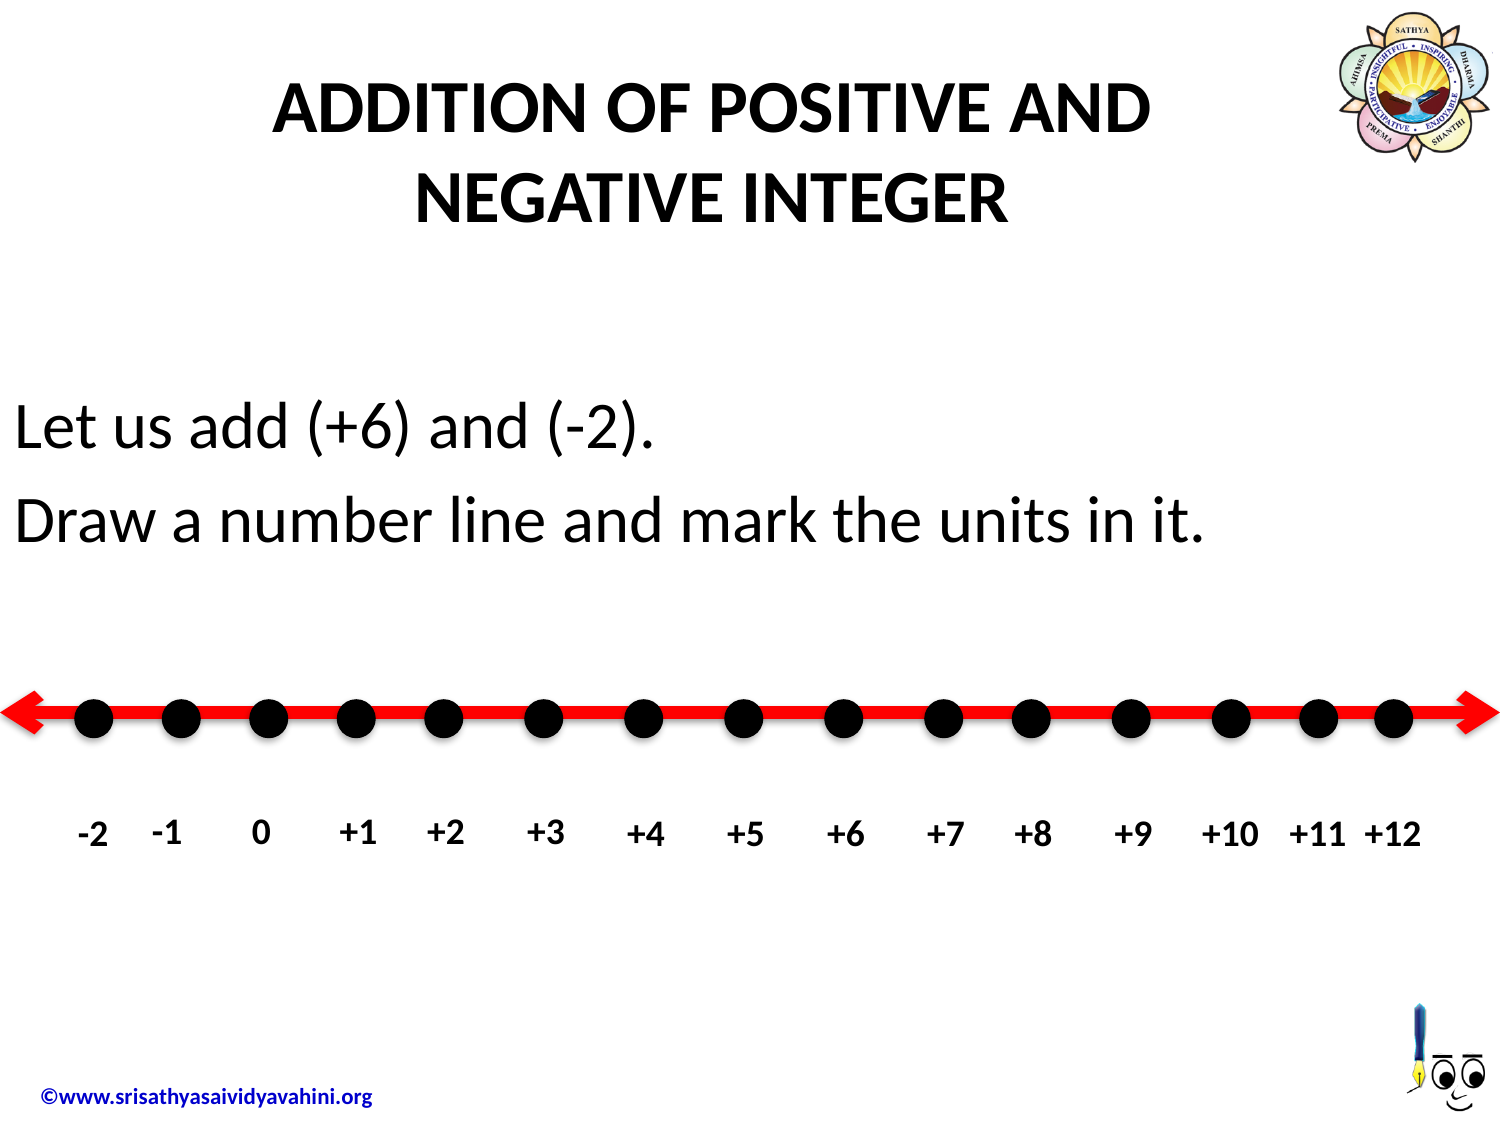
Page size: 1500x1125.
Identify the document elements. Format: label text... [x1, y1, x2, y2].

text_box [0, 699, 1500, 738]
picture [1333, 8, 1493, 163]
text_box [62, 799, 1438, 863]
picture [1350, 974, 1500, 1125]
list Let us add (+6) and (-2). Draw a number line and mark the units in it. [0, 375, 1499, 600]
title ADDITION OF POSITIVE AND NEGATIVE INTEGER [87, 50, 1338, 238]
